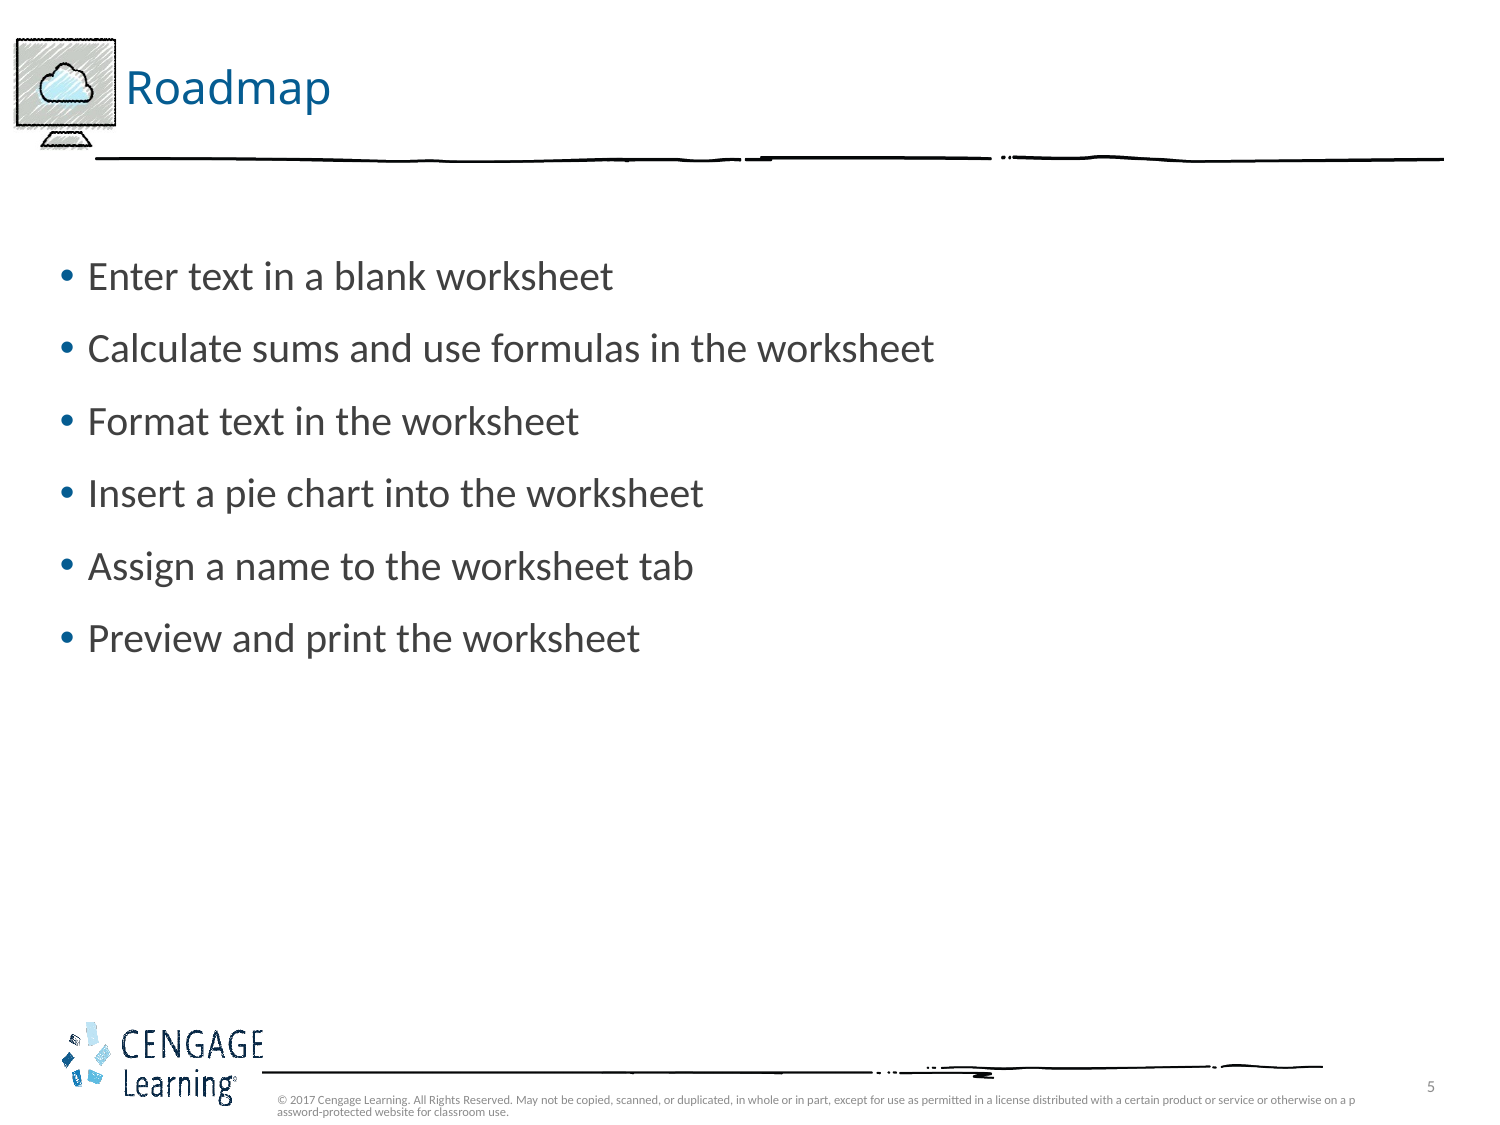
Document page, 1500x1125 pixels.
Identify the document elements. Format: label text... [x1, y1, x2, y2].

picture [62, 1022, 1323, 1106]
list Enter text in a blank worksheet Calculate sums and use formulas in the worksheet Format text in the worksheet Insert a pie chart into the worksheet Assign a name to the worksheet tab Preview and print the worksheet [59, 252, 1441, 663]
footer © 2017 Cengage Learning. All Rights Reserved. May not be copied, scanned, or duplicated, in whole or in part, except for use as permitted in a license distributed with a certain product or service or otherwise on a password-protected website for classroom use. [262, 1079, 1375, 1120]
picture [95, 155, 1444, 163]
title Roadmap [125, 67, 1442, 115]
picture [13, 36, 117, 151]
